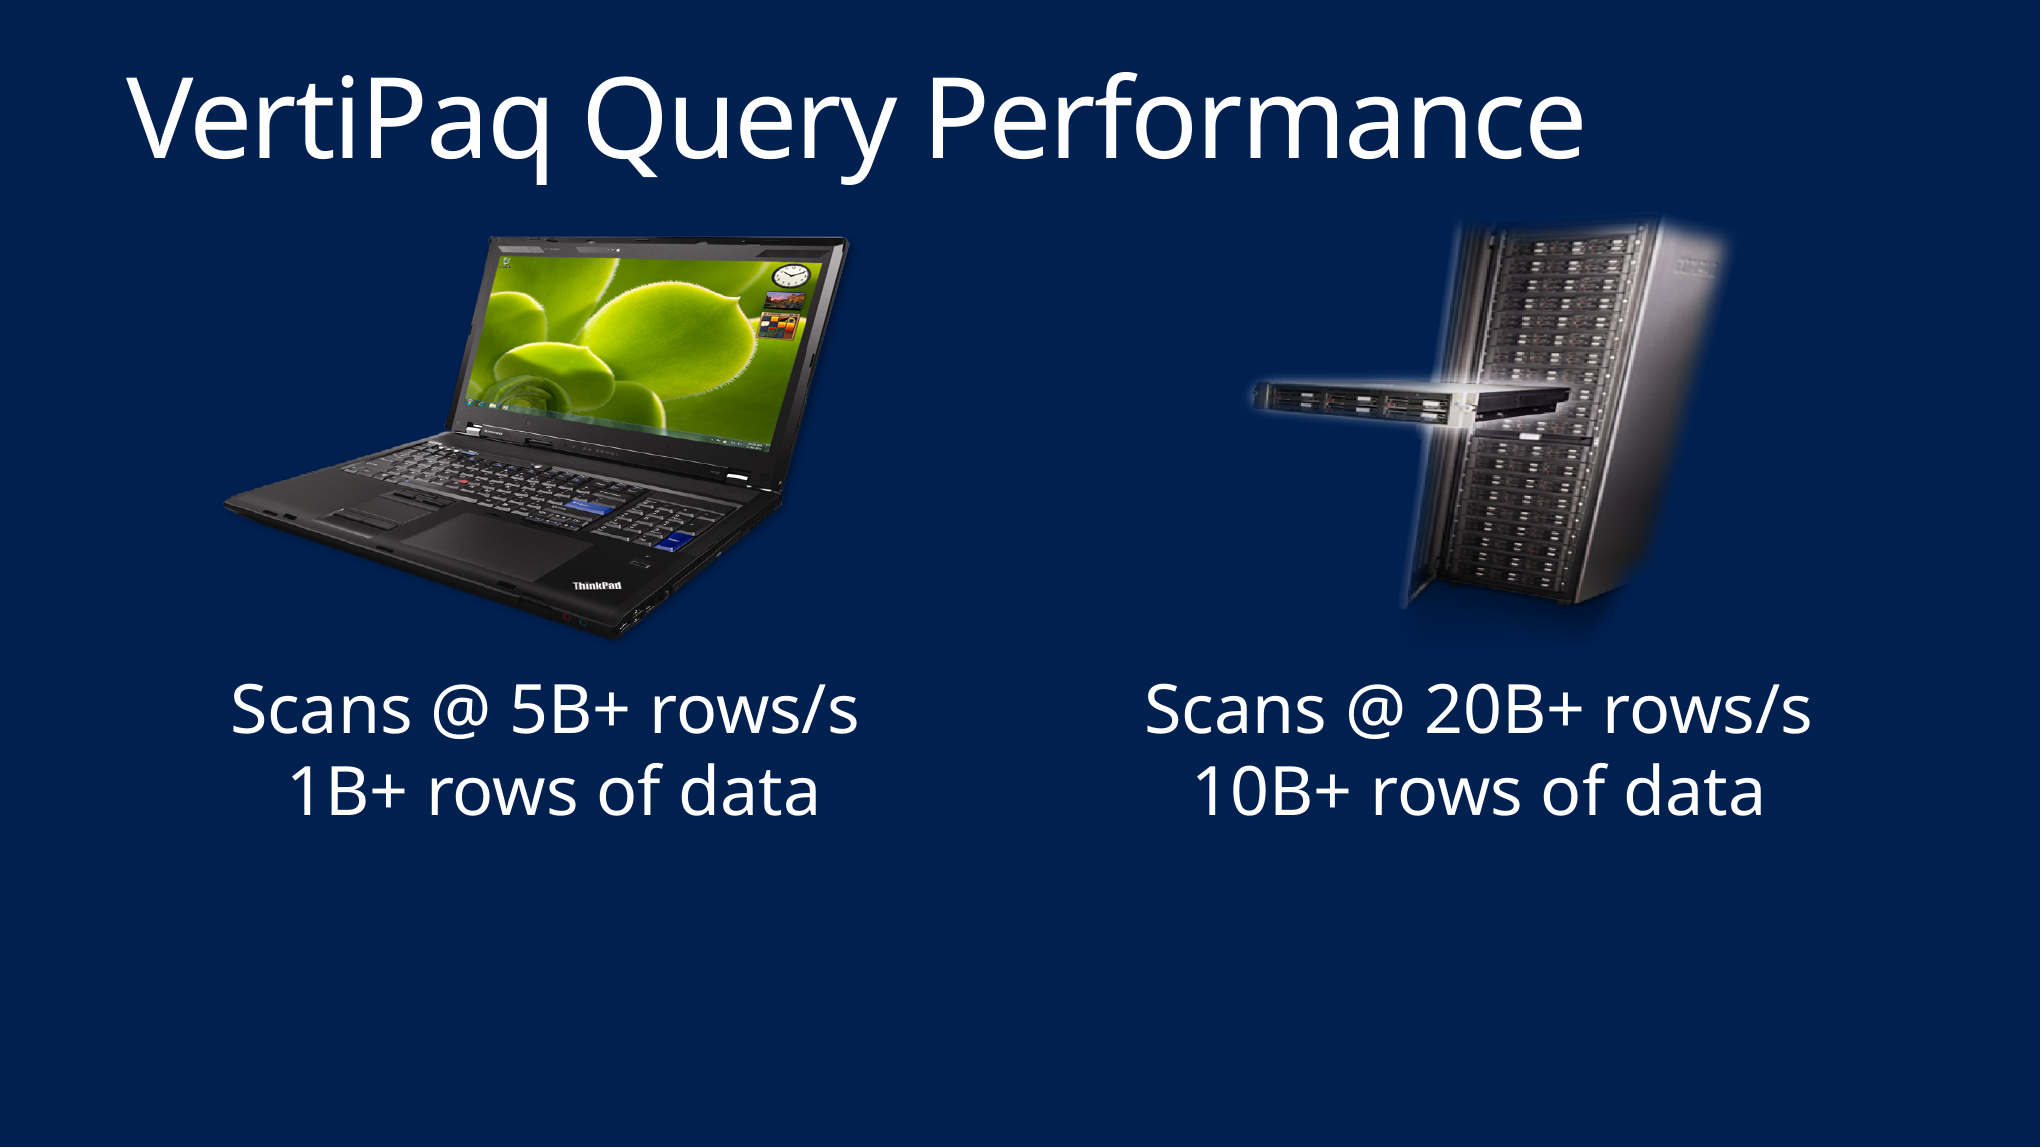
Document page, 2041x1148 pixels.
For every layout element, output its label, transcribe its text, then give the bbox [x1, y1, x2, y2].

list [1229, 200, 1754, 667]
title VertiPaq Query Performance [102, 45, 1938, 148]
text_box Scans @ 5B+ rows/s 1B+ rows of data [0, 655, 1003, 840]
text_box Scans @ 20B+ rows/s 10B+ rows of data [1003, 655, 1955, 840]
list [162, 216, 945, 658]
